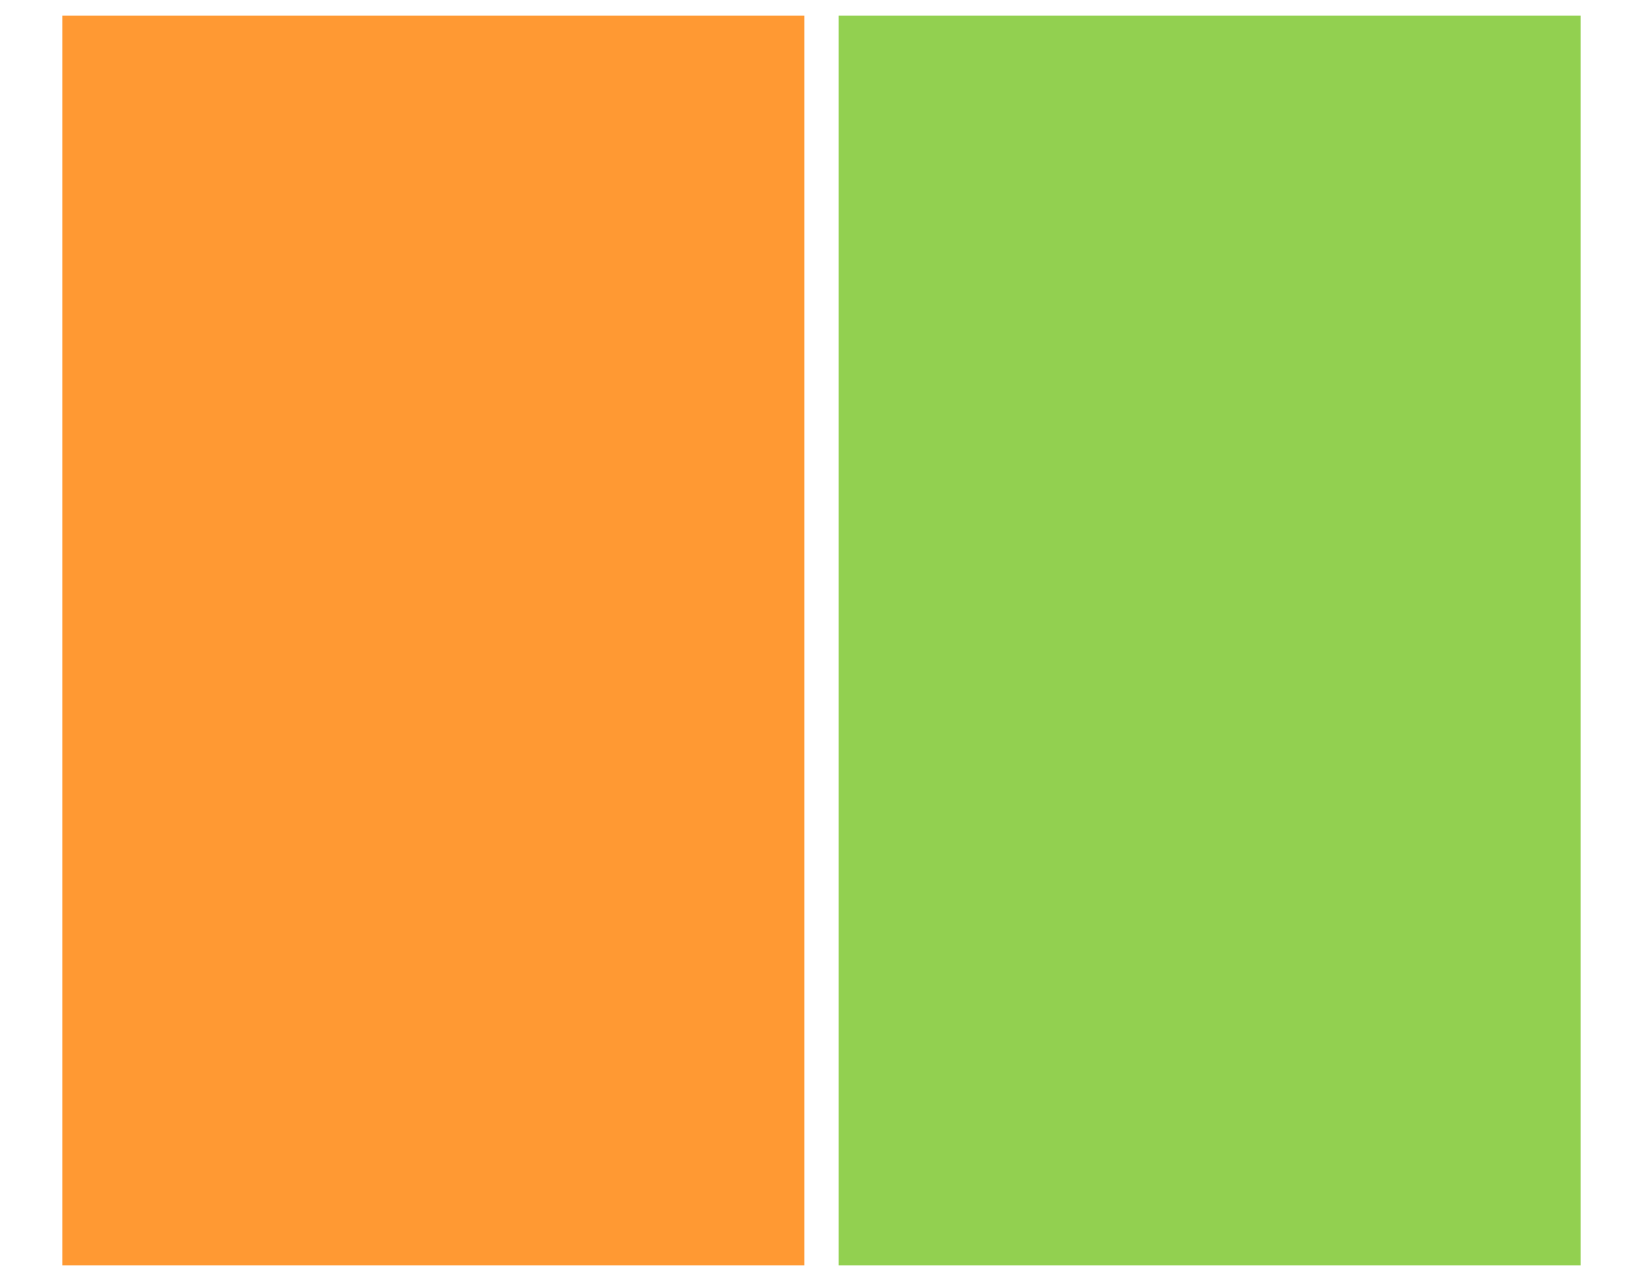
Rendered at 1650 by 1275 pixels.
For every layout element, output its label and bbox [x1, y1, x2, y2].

text_box [60, 14, 807, 1267]
text_box [836, 14, 1583, 1267]
